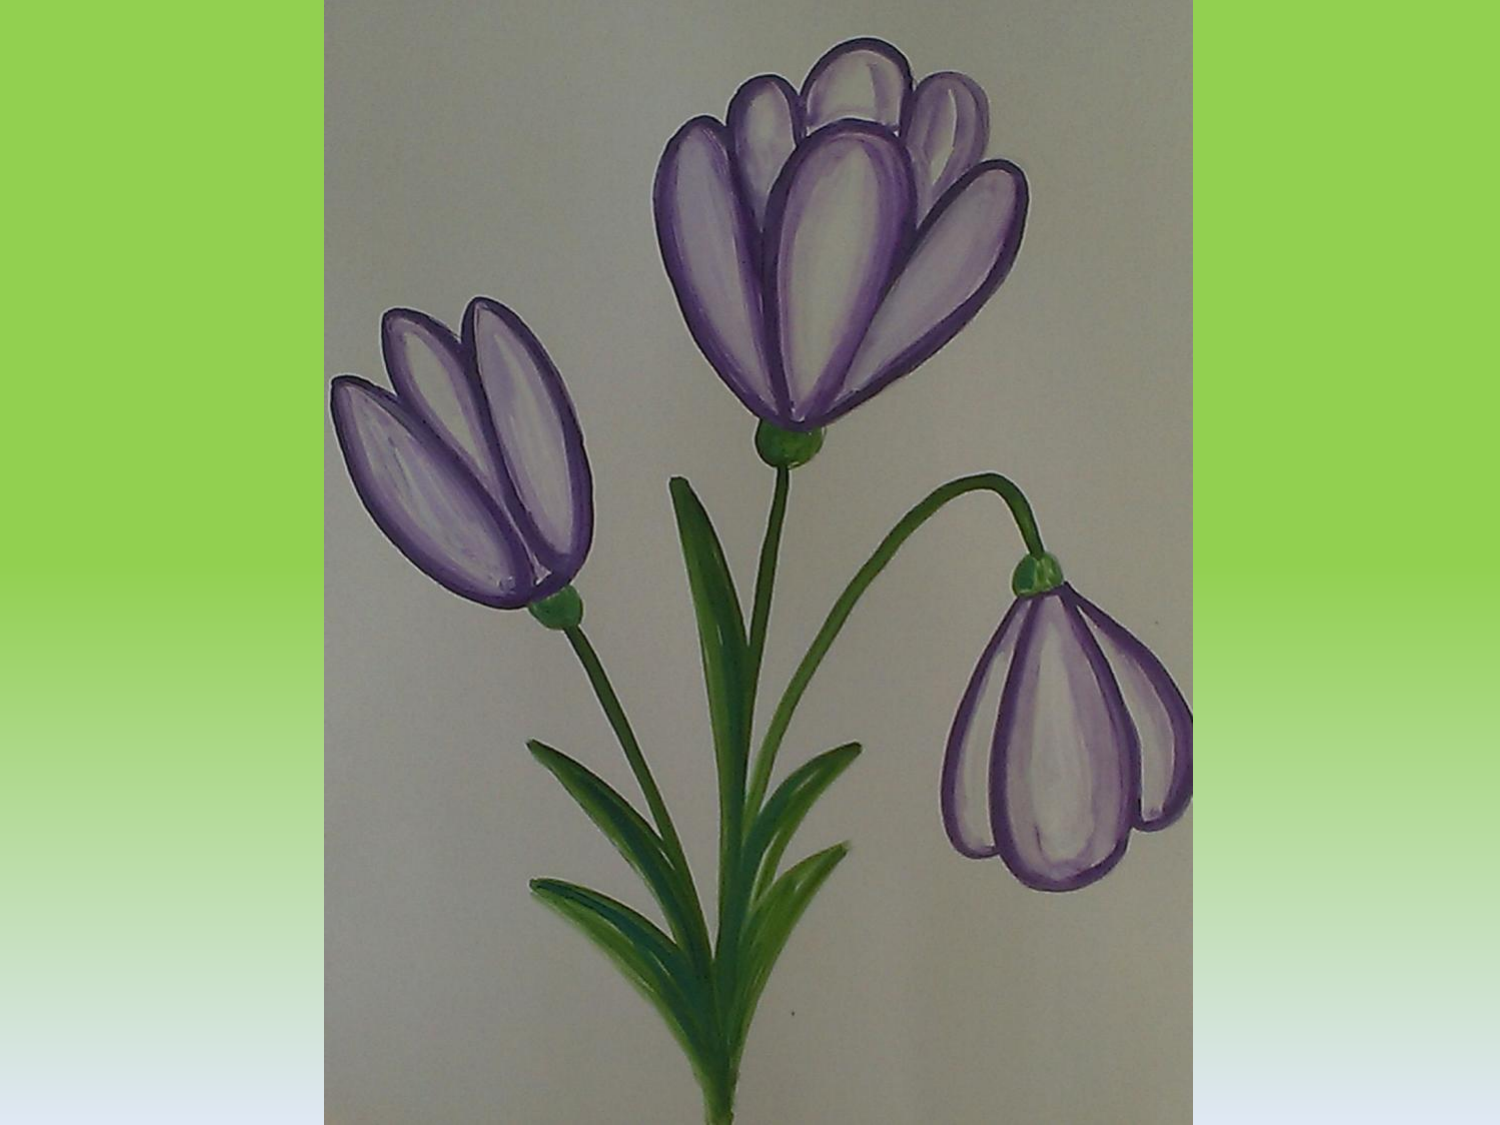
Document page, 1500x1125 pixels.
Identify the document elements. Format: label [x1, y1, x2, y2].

picture [324, 0, 1194, 1125]
